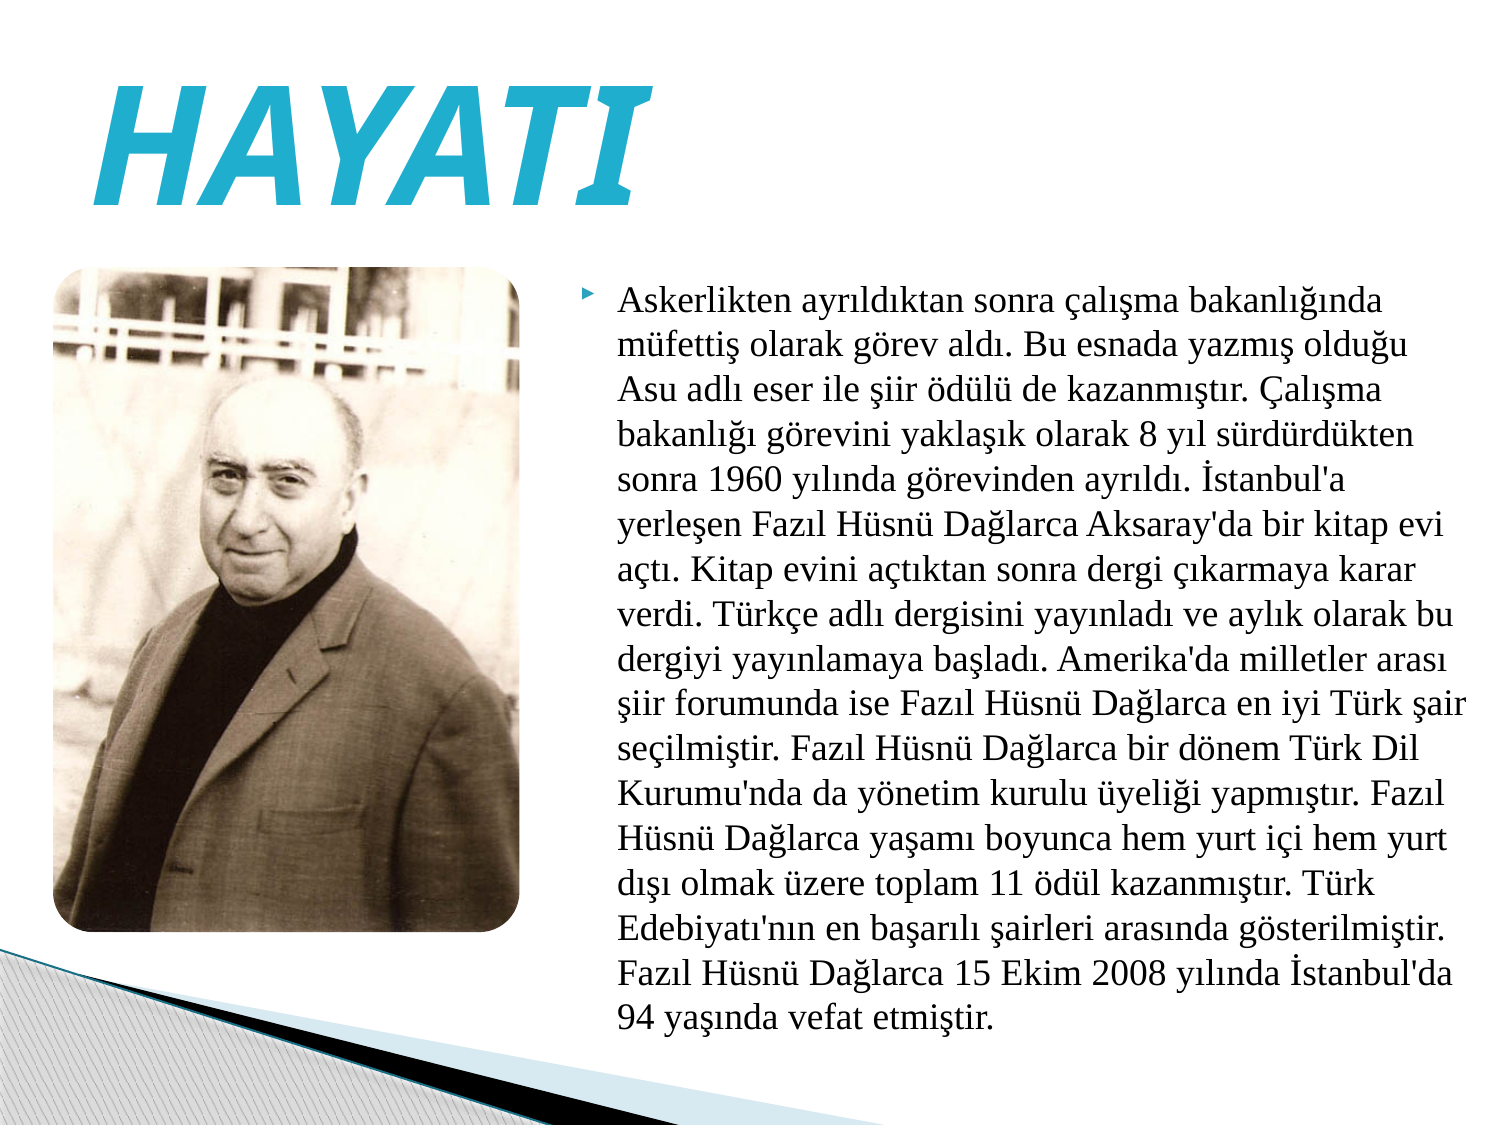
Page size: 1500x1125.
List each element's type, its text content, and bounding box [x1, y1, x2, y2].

title HAYATI [75, 45, 1425, 233]
picture [52, 266, 520, 933]
list Askerlikten ayrıldıktan sonra çalışma bakanlığında müfettiş olarak görev aldı. Bu esnada yazmış olduğu Asu adlı eser ile şiir ödülü de kazanmıştır. Çalışma bakanlığı görevini yaklaşık olarak 8 yıl sürdürdükten sonra 1960 yılında görevinden ayrıldı. İstanbul'a yerleşen Fazıl Hüsnü Dağlarca Aksaray'da bir kitap evi açtı. Kitap evini açtıktan sonra dergi çıkarmaya karar verdi. Türkçe adlı dergisini yayınladı ve aylık olarak bu dergiyi yayınlamaya başladı. Amerika'da milletler arası şiir forumunda ise Fazıl Hüsnü Dağlarca en iyi Türk şair seçilmiştir. Fazıl Hüsnü Dağlarca bir dönem Türk Dil Kurumu'nda da yönetim kurulu üyeliği yapmıştır. Fazıl Hüsnü Dağlarca yaşamı boyunca hem yurt içi hem yurt dışı olmak üzere toplam 11 ödül kazanmıştır. Türk Edebiyatı'nın en başarılı şairleri arasında gösterilmiştir. Fazıl Hüsnü Dağlarca 15 Ekim 2008 yılında İstanbul'da 94 yaşında vefat etmiştir. [549, 267, 1484, 1059]
